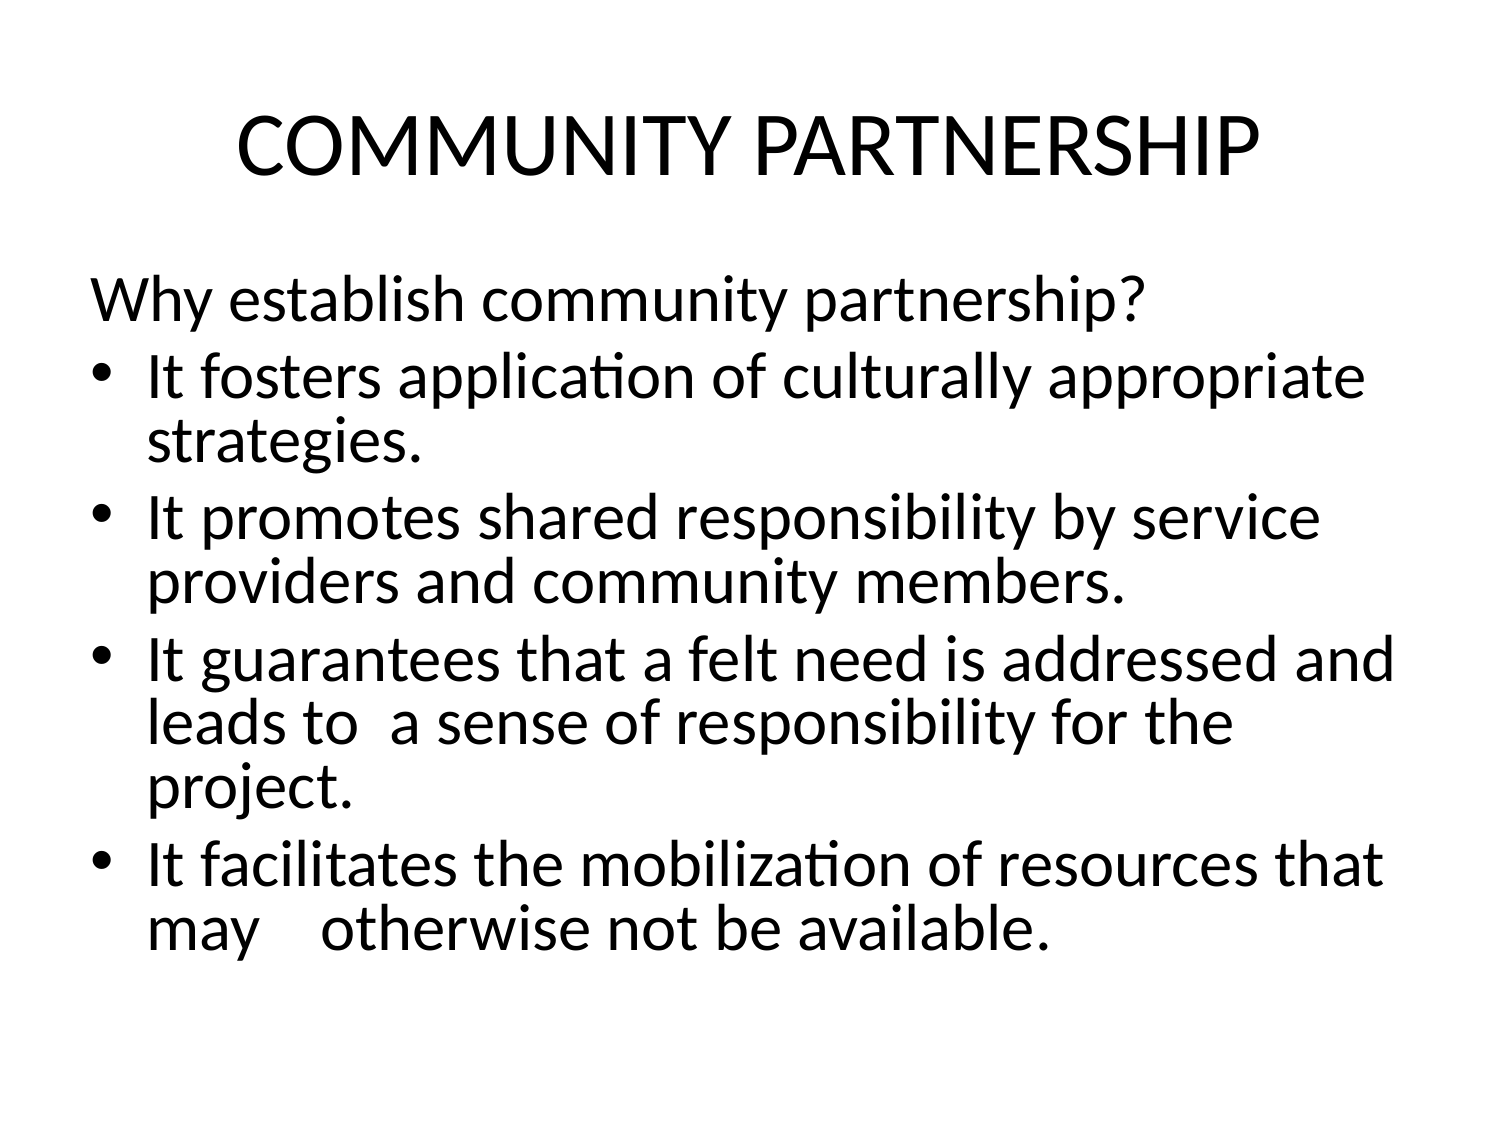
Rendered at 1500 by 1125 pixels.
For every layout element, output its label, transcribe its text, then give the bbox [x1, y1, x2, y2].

title COMMUNITY PARTNERSHIP [75, 45, 1425, 233]
list Why establish community partnership? It fosters application of culturally appropriate strategies. It promotes shared responsibility by service providers and community members. It guarantees that a felt need is addressed and leads to a sense of responsibility for the project. It facilitates the mobilization of resources that may otherwise not be available. [75, 262, 1425, 1005]
